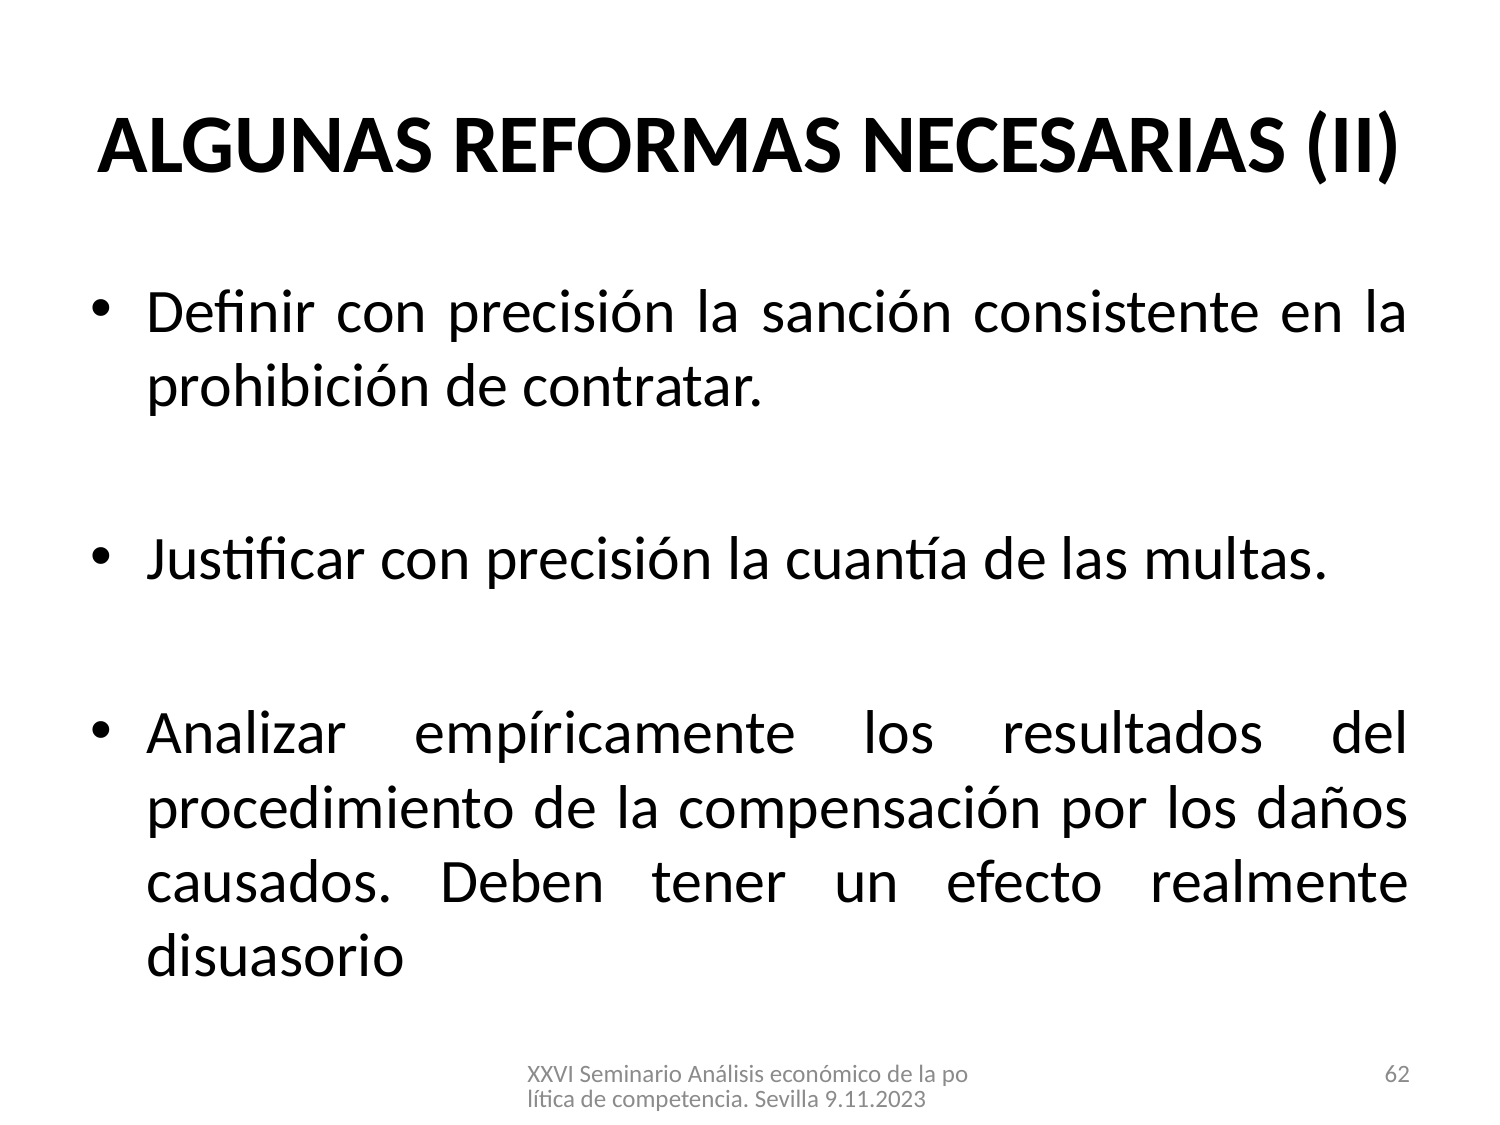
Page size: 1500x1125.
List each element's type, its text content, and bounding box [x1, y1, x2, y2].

footer XXVI Seminario Análisis económico de la política de competencia. Sevilla 9.11.2023 [512, 1042, 988, 1103]
list Definir con precisión la sanción consistente en la prohibición de contratar. Justificar con precisión la cuantía de las multas. Analizar empíricamente los resultados del procedimiento de la compensación por los daños causados. Deben tener un efecto realmente disuasorio [75, 262, 1425, 1005]
slide_number 62 [1074, 1042, 1425, 1103]
title ALGUNAS REFORMAS NECESARIAS (II) [75, 45, 1425, 233]
